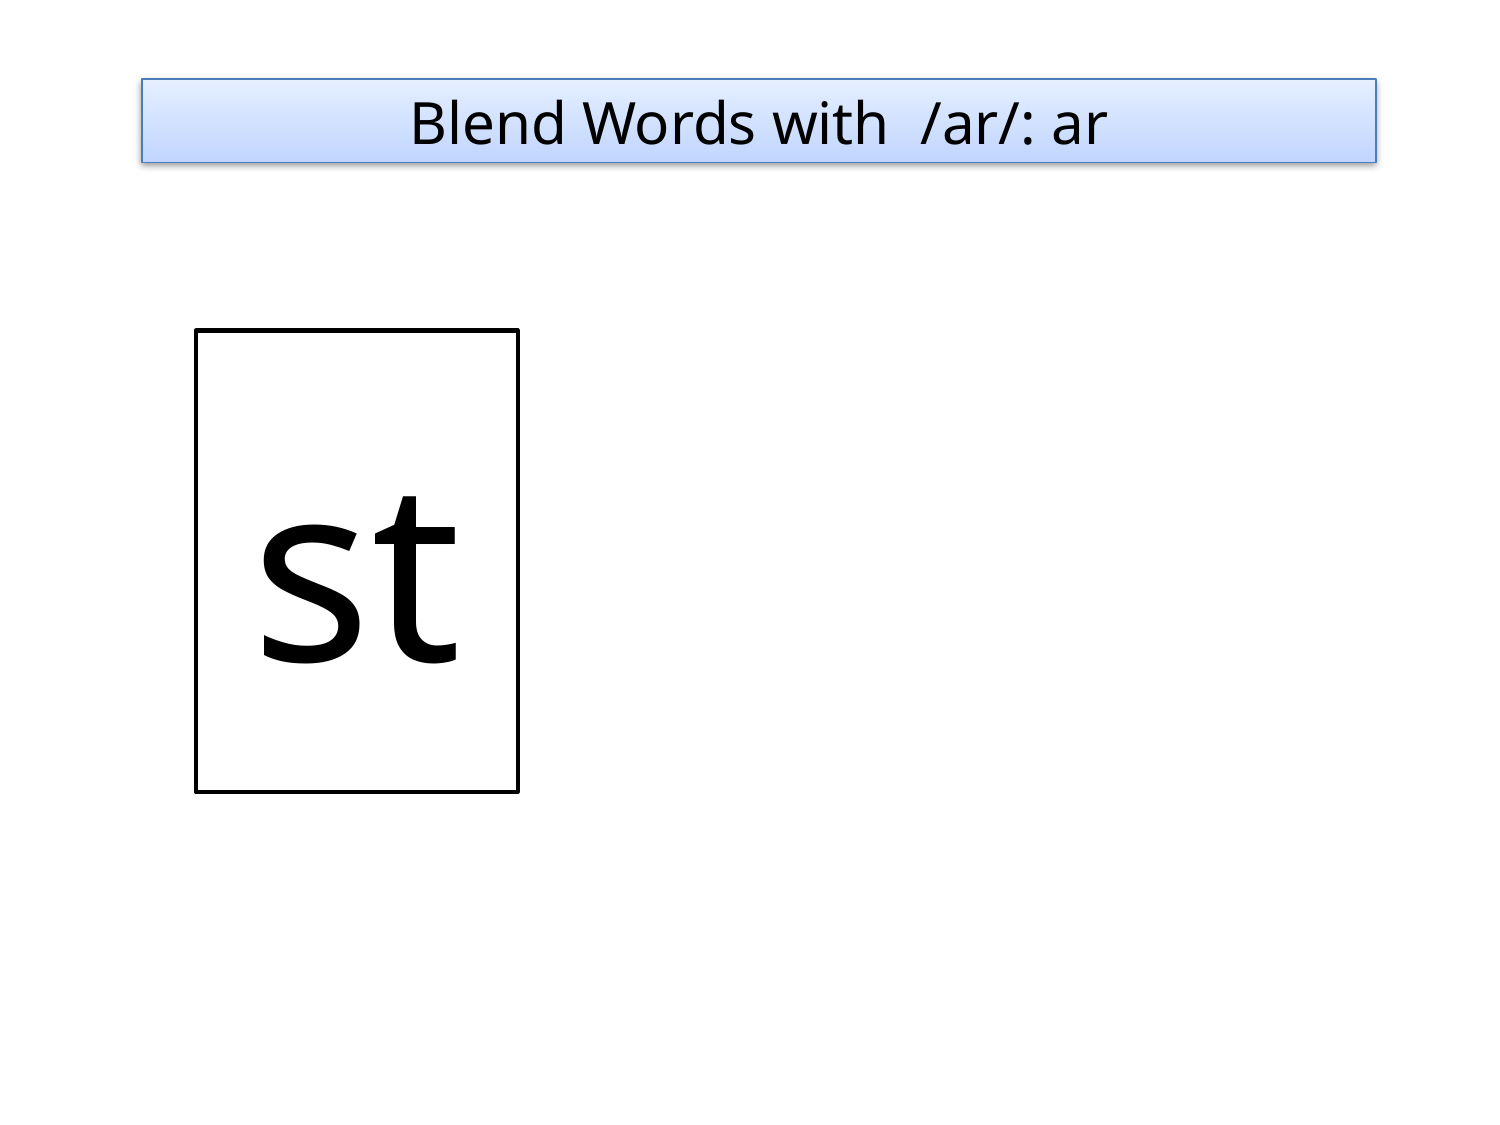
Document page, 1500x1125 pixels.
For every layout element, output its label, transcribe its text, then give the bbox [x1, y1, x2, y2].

text_box Blend Words with /ar/: ar [141, 78, 1377, 163]
text_box st [194, 328, 520, 794]
